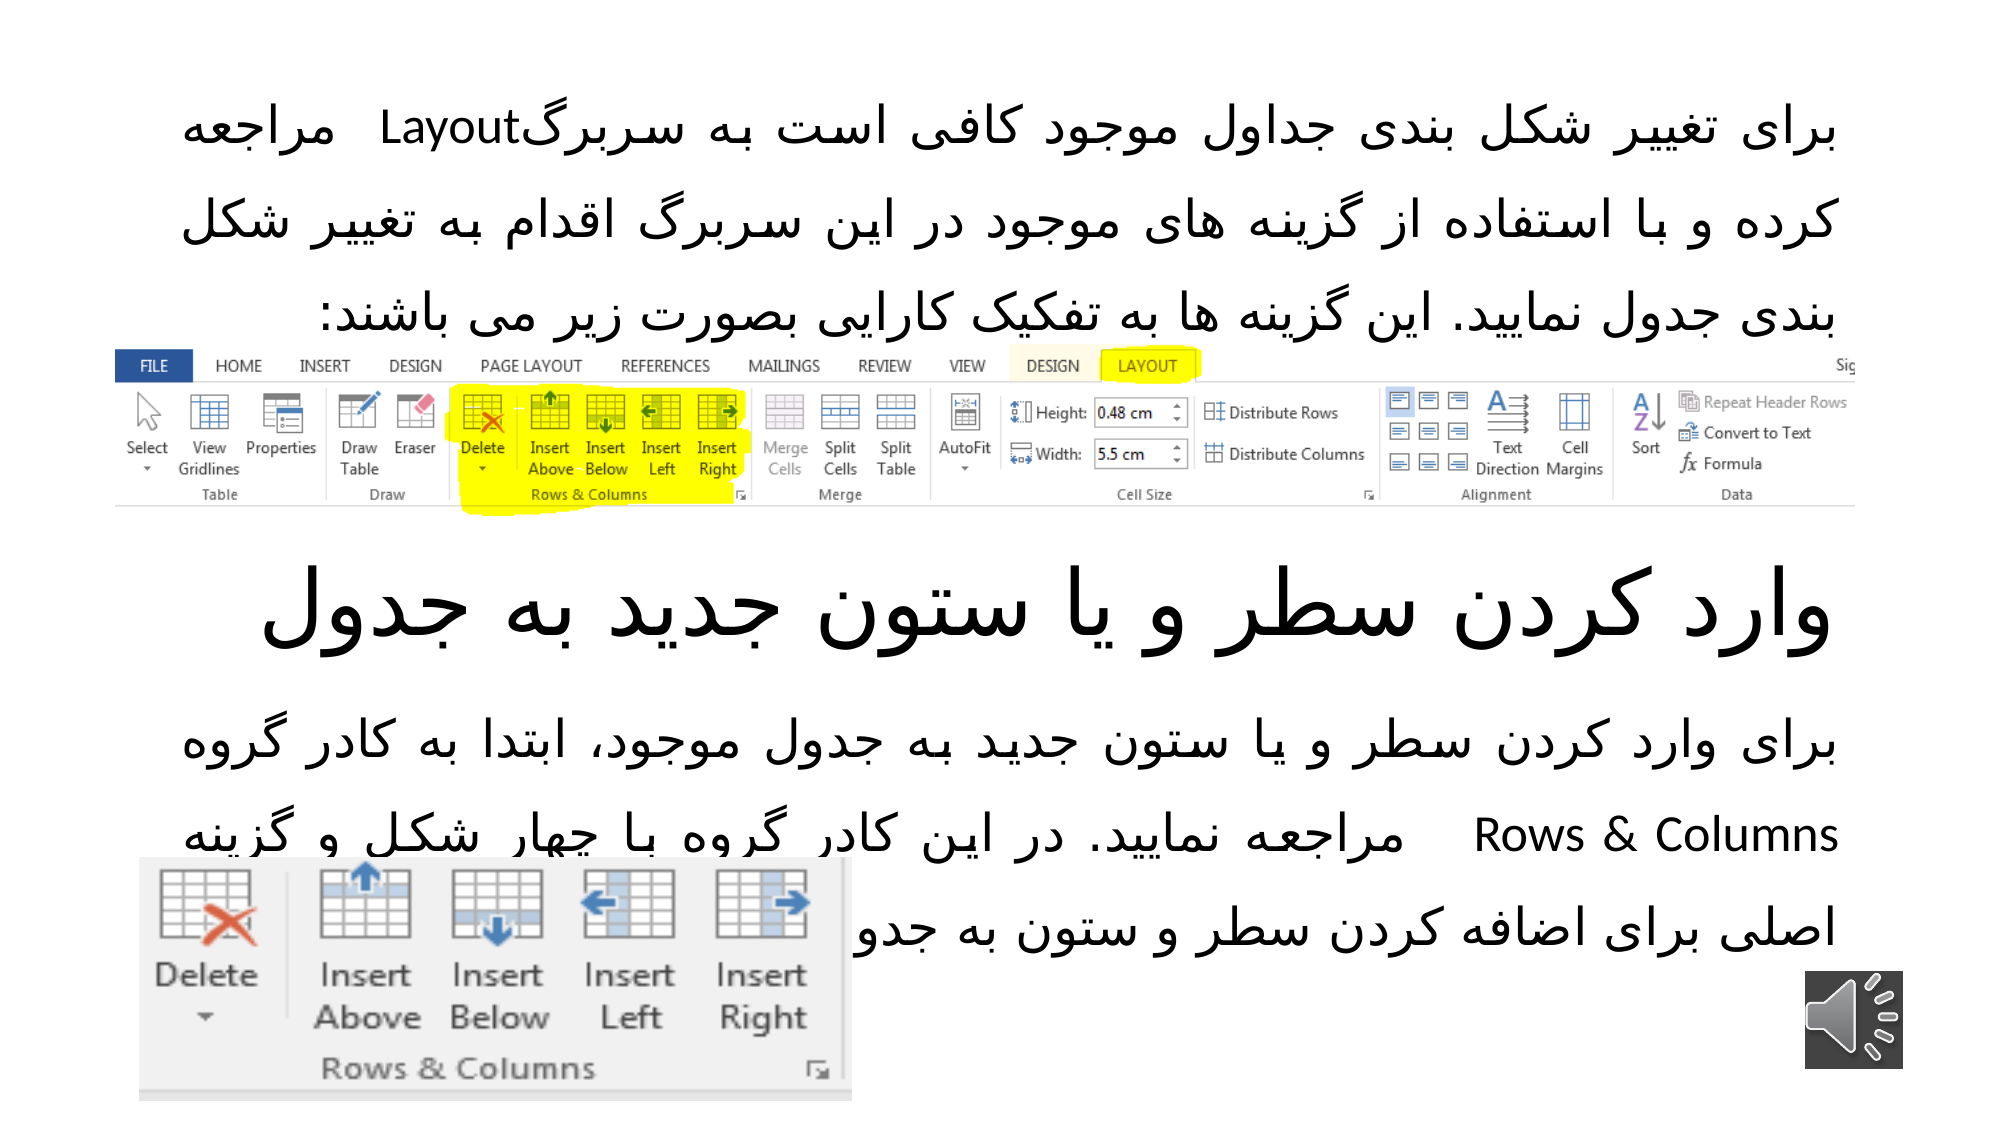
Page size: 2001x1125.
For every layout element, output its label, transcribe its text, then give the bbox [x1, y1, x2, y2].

list برای تغییر شکل بندی جداول موجود کافی است به سربرگLayout مراجعه کرده و با استفاده از گزینه های موجود در این سربرگ اقدام به تغییر شکل بندی جدول نمایید. این گزینه ها به تفکیک کارایی بصورت زیر می باشند: وارد کردن سطر و یا ستون جدید به جدول برای وارد کردن سطر و یا ستون جدید به جدول موجود، ابتدا به کادر گروه Rows & Columns مراجعه نمایید. در این کادر گروه با چهار شکل و گزینه اصلی برای اضافه کردن سطر و ستون به جدول مواجه خواهید شد: [161, 516, 1855, 1070]
picture [115, 344, 1855, 516]
picture [1804, 969, 1905, 1070]
list برای تغییر شکل بندی جداول موجود کافی است به سربرگLayout مراجعه کرده و با استفاده از گزینه های موجود در این سربرگ اقدام به تغییر شکل بندی جدول نمایید. این گزینه ها به تفکیک کارایی بصورت زیر می باشند: وارد کردن سطر و یا ستون جدید به جدول برای وارد کردن سطر و یا ستون جدید به جدول موجود، ابتدا به کادر گروه Rows & Columns مراجعه نمایید. در این کادر گروه با چهار شکل و گزینه اصلی برای اضافه کردن سطر و ستون به جدول مواجه خواهید شد: [161, 52, 1855, 344]
picture [139, 857, 852, 1101]
